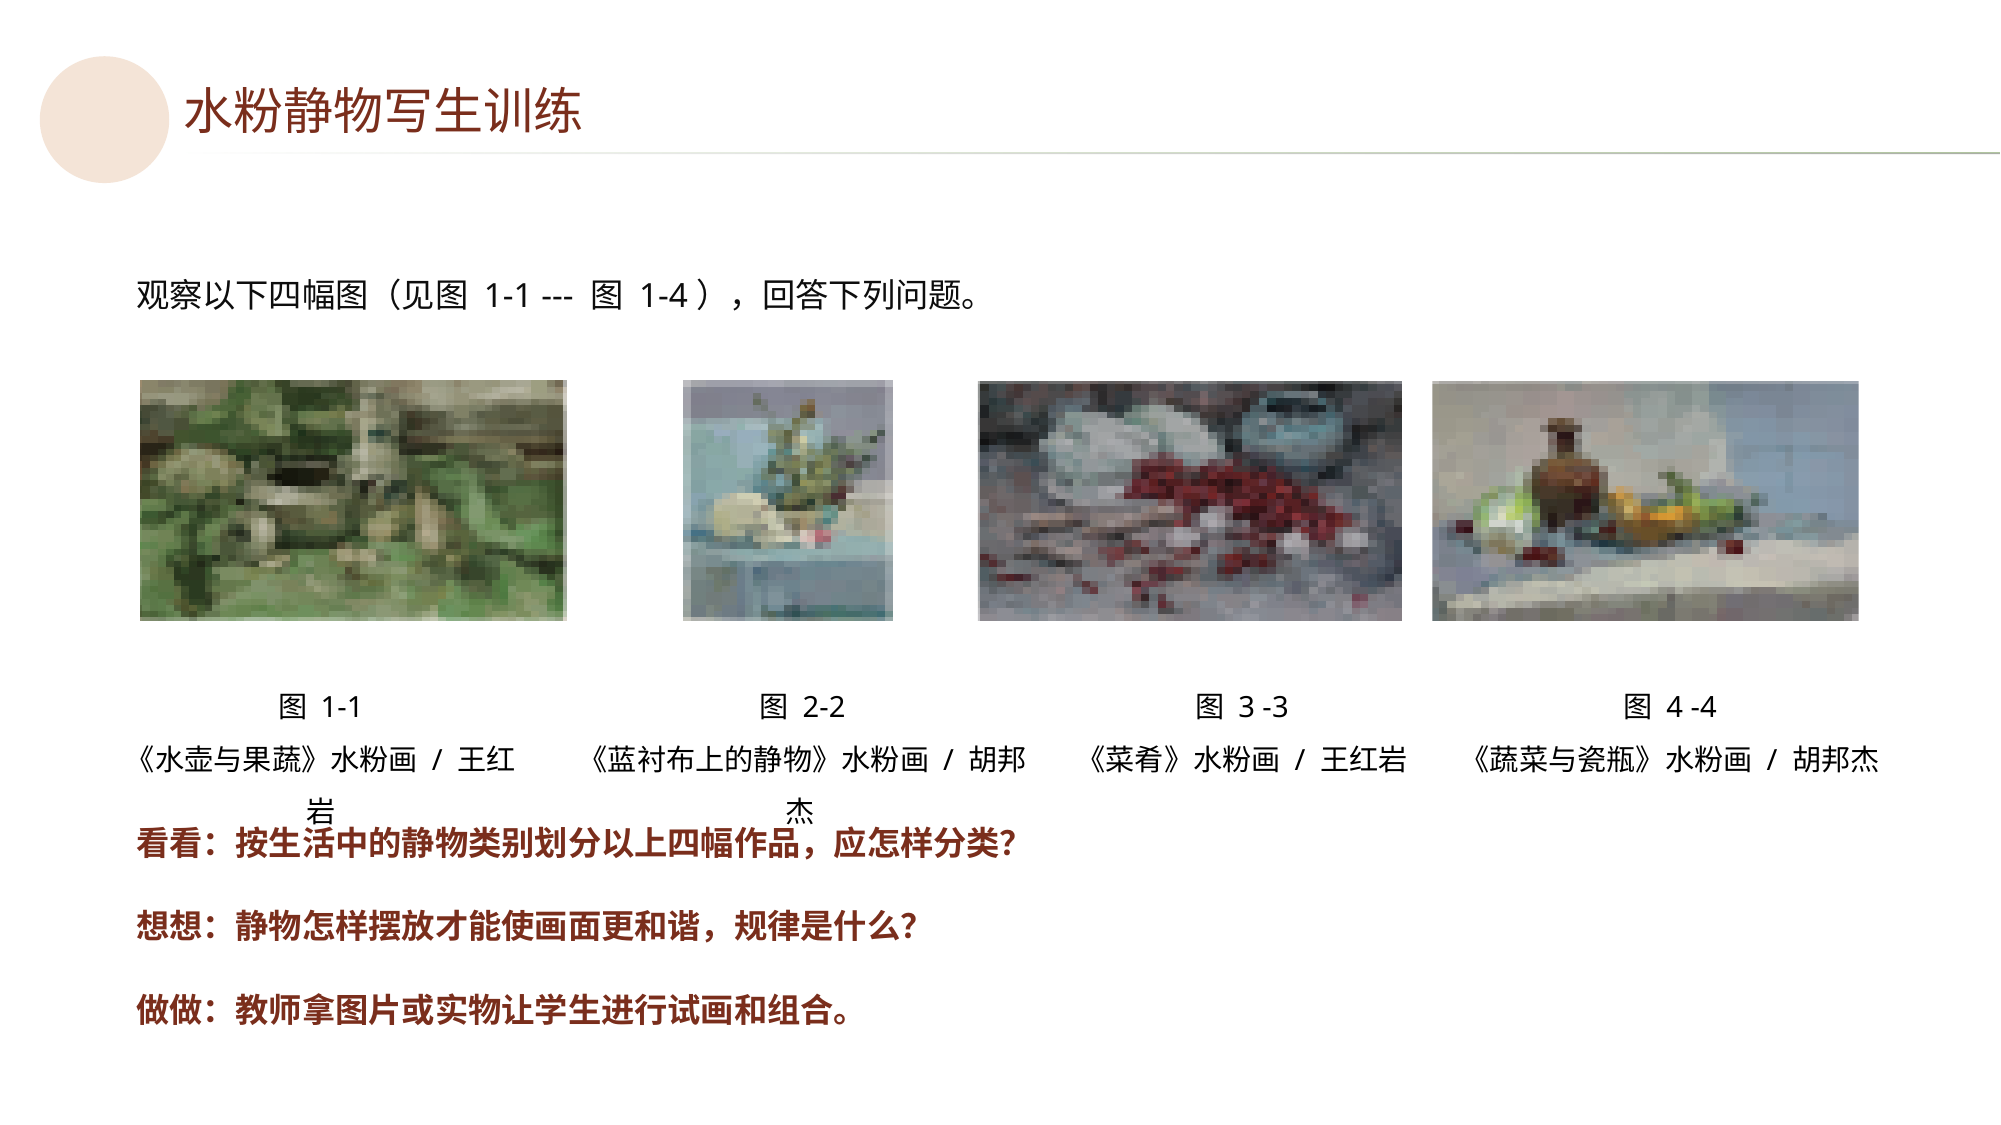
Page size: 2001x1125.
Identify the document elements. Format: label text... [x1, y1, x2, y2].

text_box 想想：静物怎样摆放才能使画面更和谐，规律是什么？ [121, 898, 1405, 953]
text_box 图 2-2 《蓝衬布上的静物》水粉画 / 胡邦杰 [549, 663, 1057, 814]
text_box 水粉静物写生训练 [169, 71, 862, 147]
text_box 看看：按生活中的静物类别划分以上四幅作品，应怎样分类？ [121, 814, 1405, 870]
text_box 观察以下四幅图（见图 1-1 --- 图 1-4），回答下列问题。 [121, 266, 1405, 322]
picture [139, 380, 567, 621]
picture [574, 380, 1405, 621]
text_box 图 3 -3 《菜肴》水粉画 / 王红岩 [1032, 663, 1443, 784]
picture [1432, 380, 1859, 621]
text_box 做做：教师拿图片或实物让学生进行试画和组合。 [121, 981, 1405, 1037]
text_box 图 4 -4 《蔬菜与瓷瓶》水粉画 / 胡邦杰 [1443, 663, 1898, 784]
text_box 图 1-1 《水壶与果蔬》水粉画 / 王红岩 [100, 663, 542, 836]
picture [168, 151, 2000, 194]
text_box [38, 55, 171, 185]
